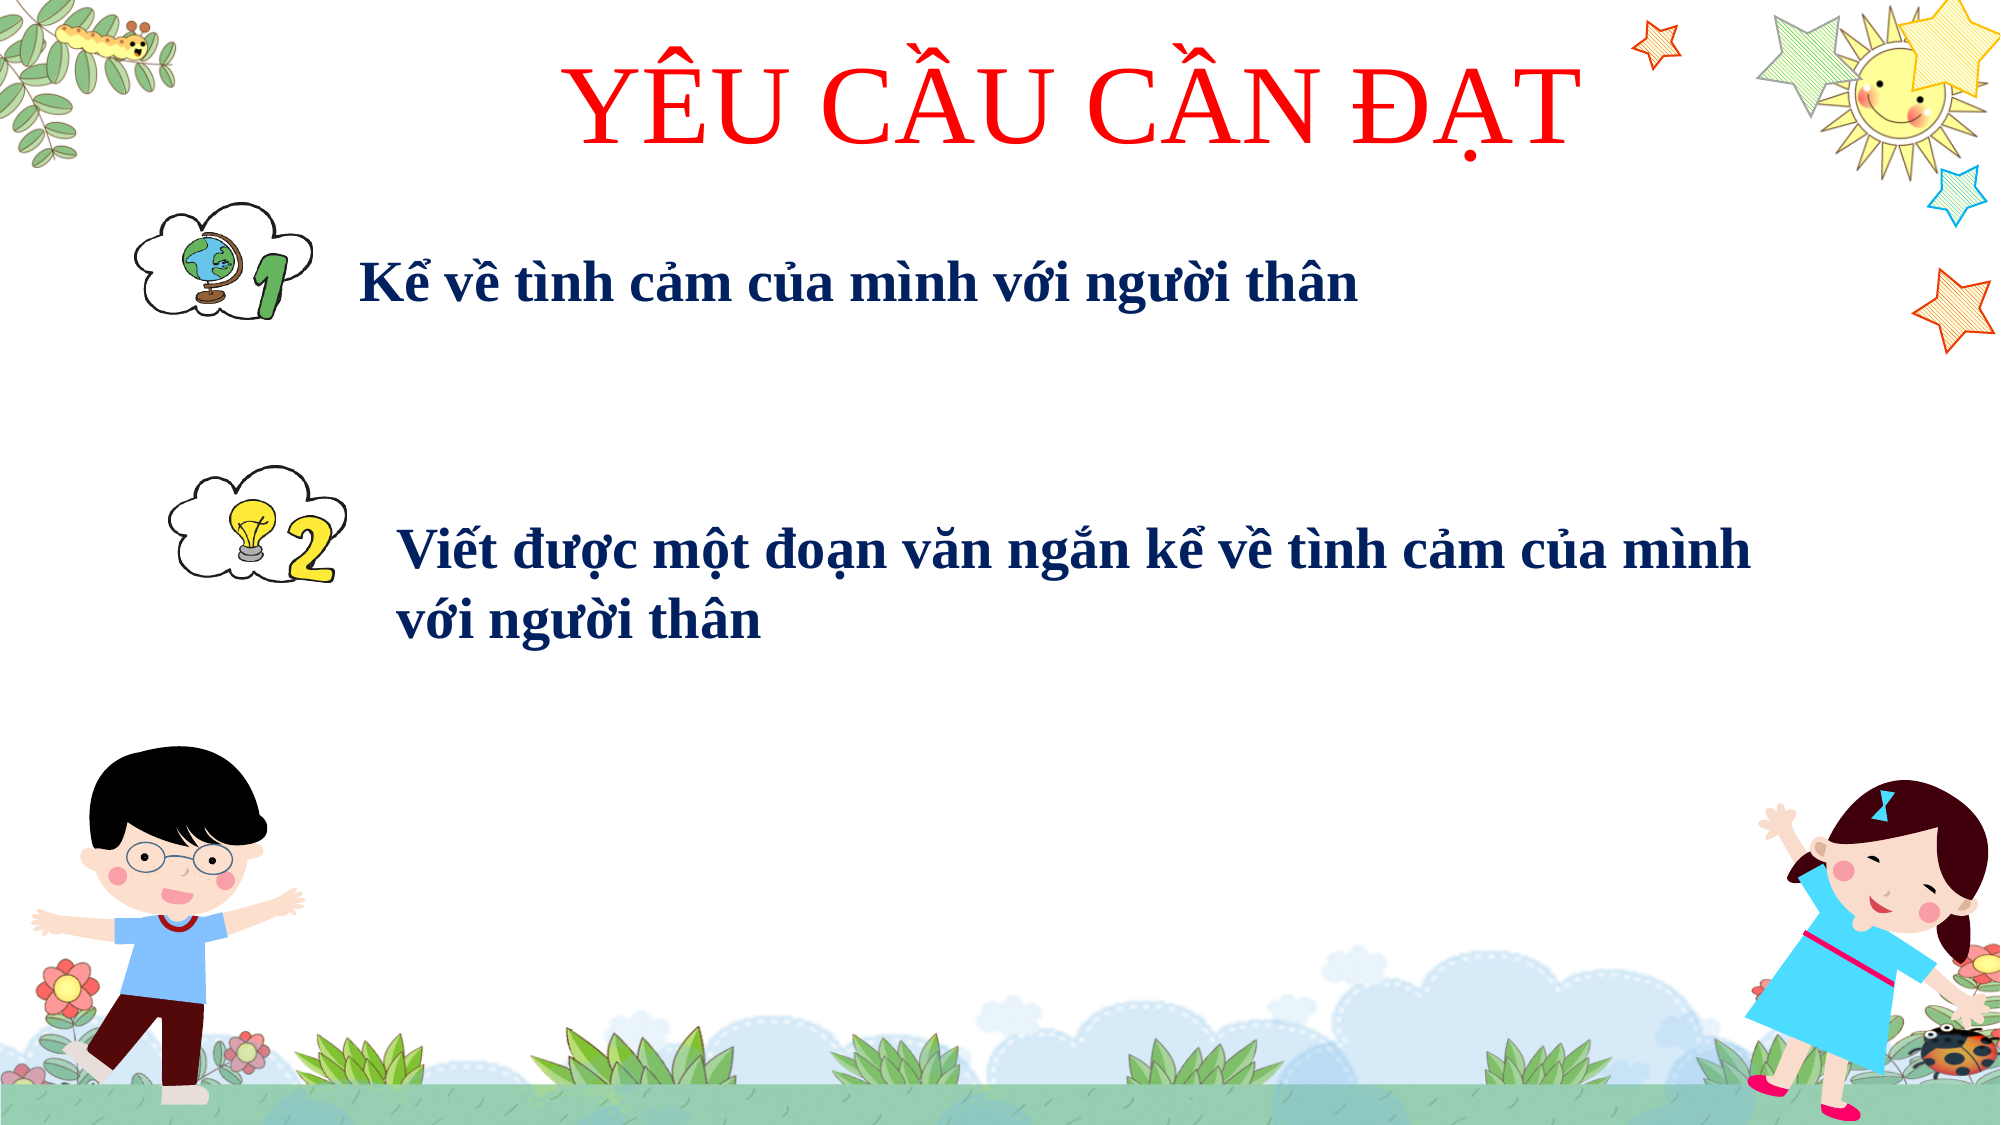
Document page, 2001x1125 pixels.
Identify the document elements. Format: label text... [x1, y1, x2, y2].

text_box YÊU CẦU CẦN ĐẠT [545, 23, 1765, 174]
text_box [1926, 164, 1989, 229]
text_box [1765, 14, 1864, 120]
text_box [1910, 267, 1996, 355]
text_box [167, 465, 1843, 660]
text_box [1897, 0, 2000, 99]
picture [0, 0, 2001, 1125]
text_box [134, 202, 1806, 322]
